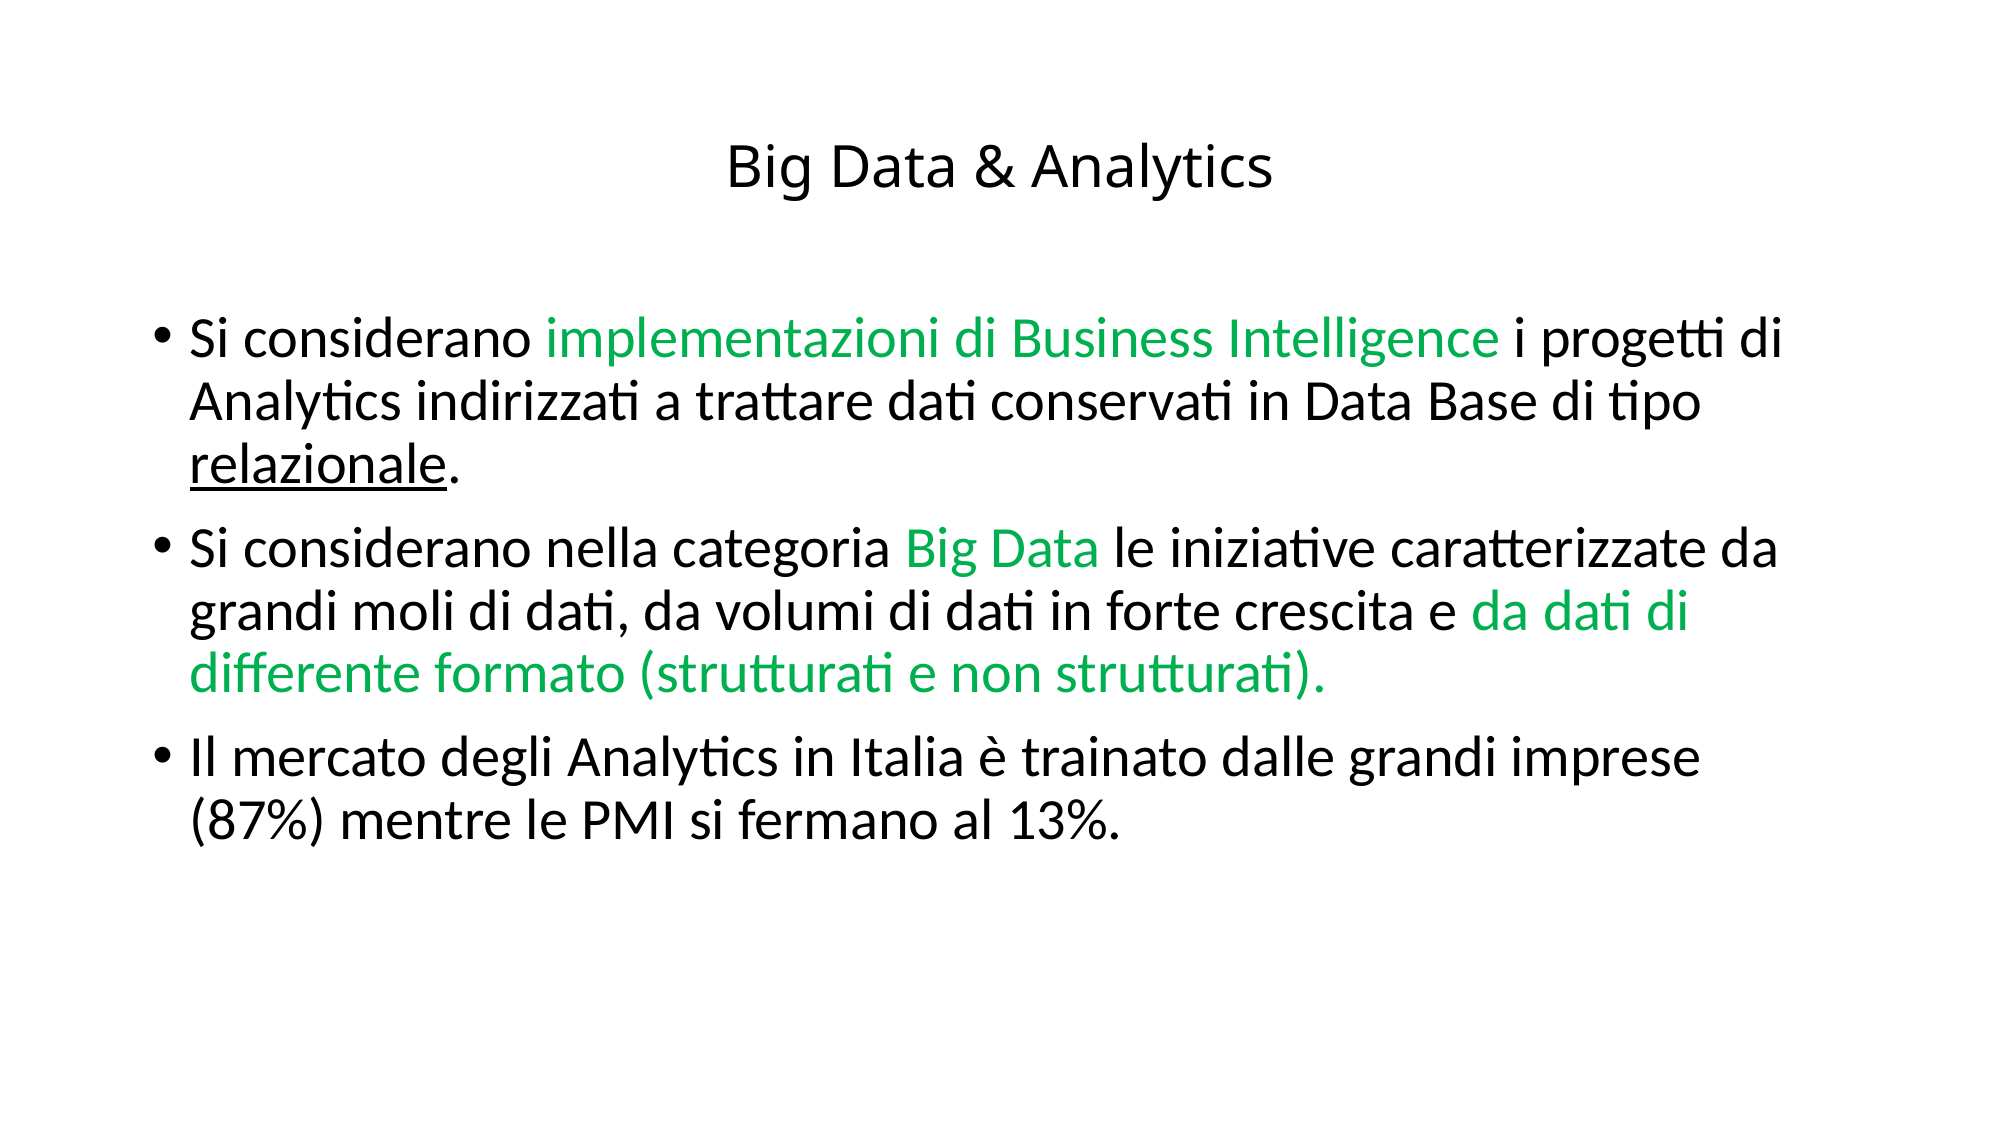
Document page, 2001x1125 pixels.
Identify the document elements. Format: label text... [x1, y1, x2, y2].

title Big Data & Analytics [137, 59, 1863, 278]
list Si considerano implementazioni di Business Intelligence i progetti di Analytics indirizzati a trattare dati conservati in Data Base di tipo relazionale. Si considerano nella categoria Big Data le iniziative caratterizzate da grandi moli di dati, da volumi di dati in forte crescita e da dati di differente formato (strutturati e non strutturati). Il mercato degli Analytics in Italia è trainato dalle grandi imprese (87%) mentre le PMI si fermano al 13%. [137, 299, 1863, 1014]
